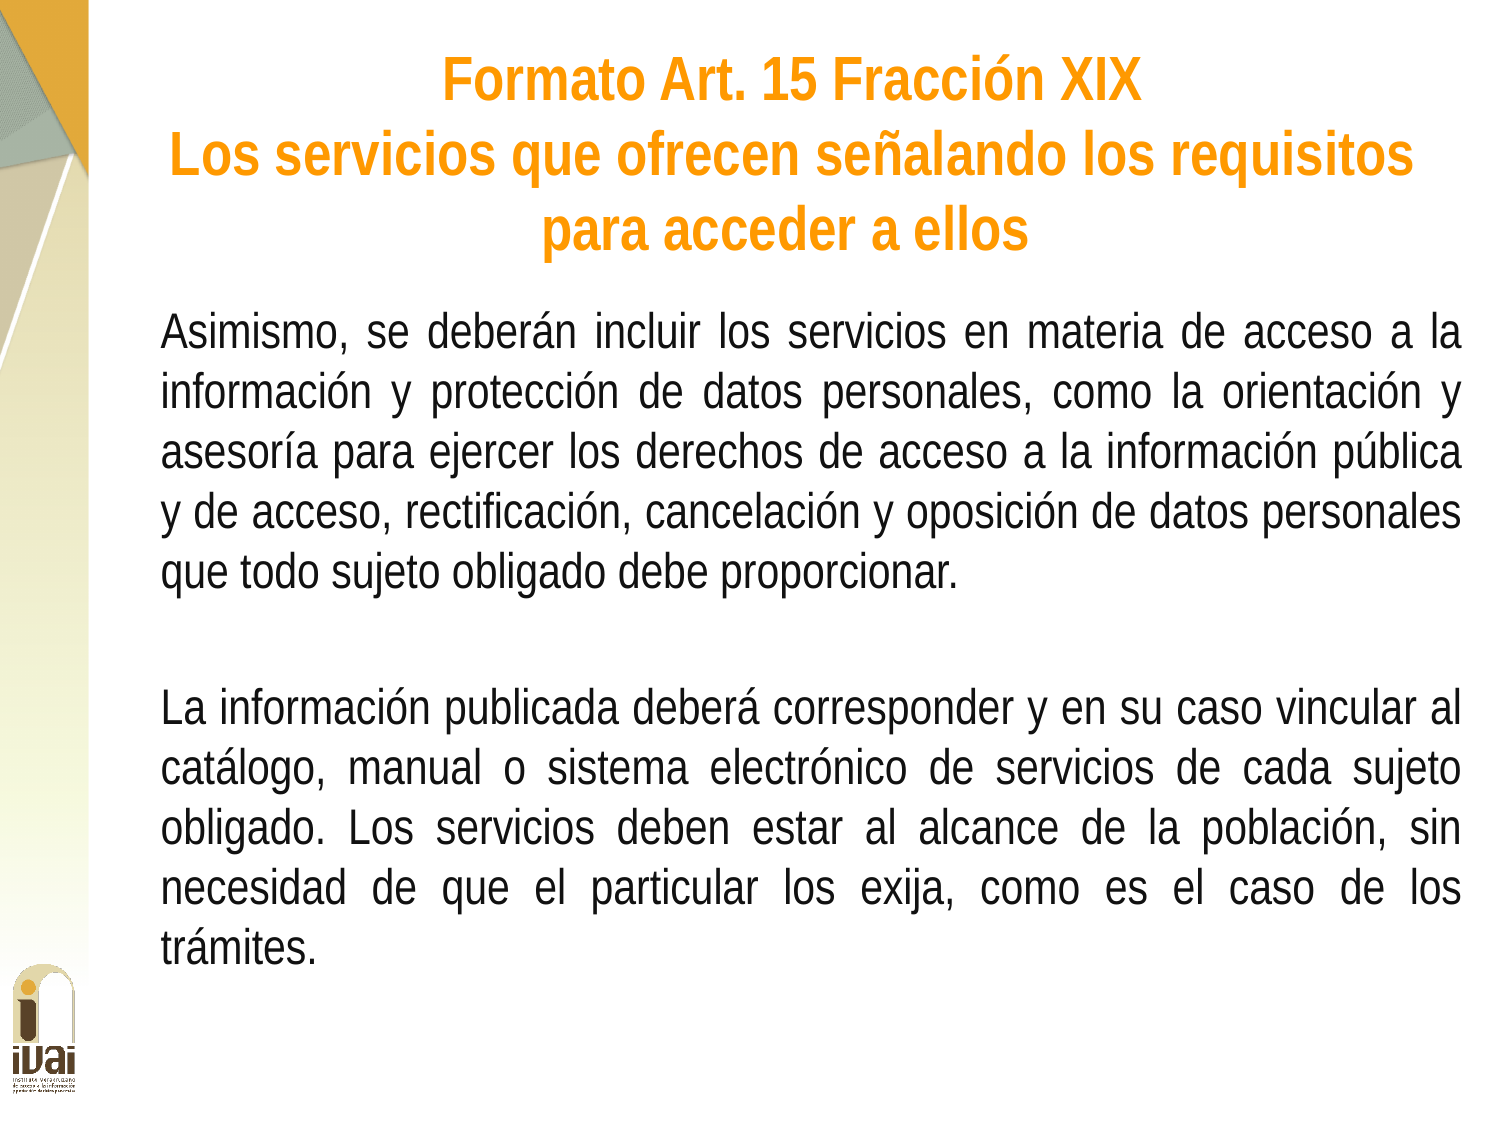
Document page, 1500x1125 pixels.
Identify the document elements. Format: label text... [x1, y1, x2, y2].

list Asimismo, se deberán incluir los servicios en materia de acceso a la información y protección de datos personales, como la orientación y asesoría para ejercer los derechos de acceso a la información pública y de acceso, rectificación, cancelación y oposición de datos personales que todo sujeto obligado debe proporcionar. La información publicada deberá corresponder y en su caso vincular al catálogo, manual o sistema electrónico de servicios de cada sujeto obligado. Los servicios deben estar al alcance de la población, sin necesidad de que el particular los exija, como es el caso de los trámites. [127, 290, 1478, 1024]
subtitle Formato Art. 15 Fracción XIX Los servicios que ofrecen señalando los requisitos para acceder a ellos [123, 30, 1474, 291]
picture [0, 0, 88, 1094]
